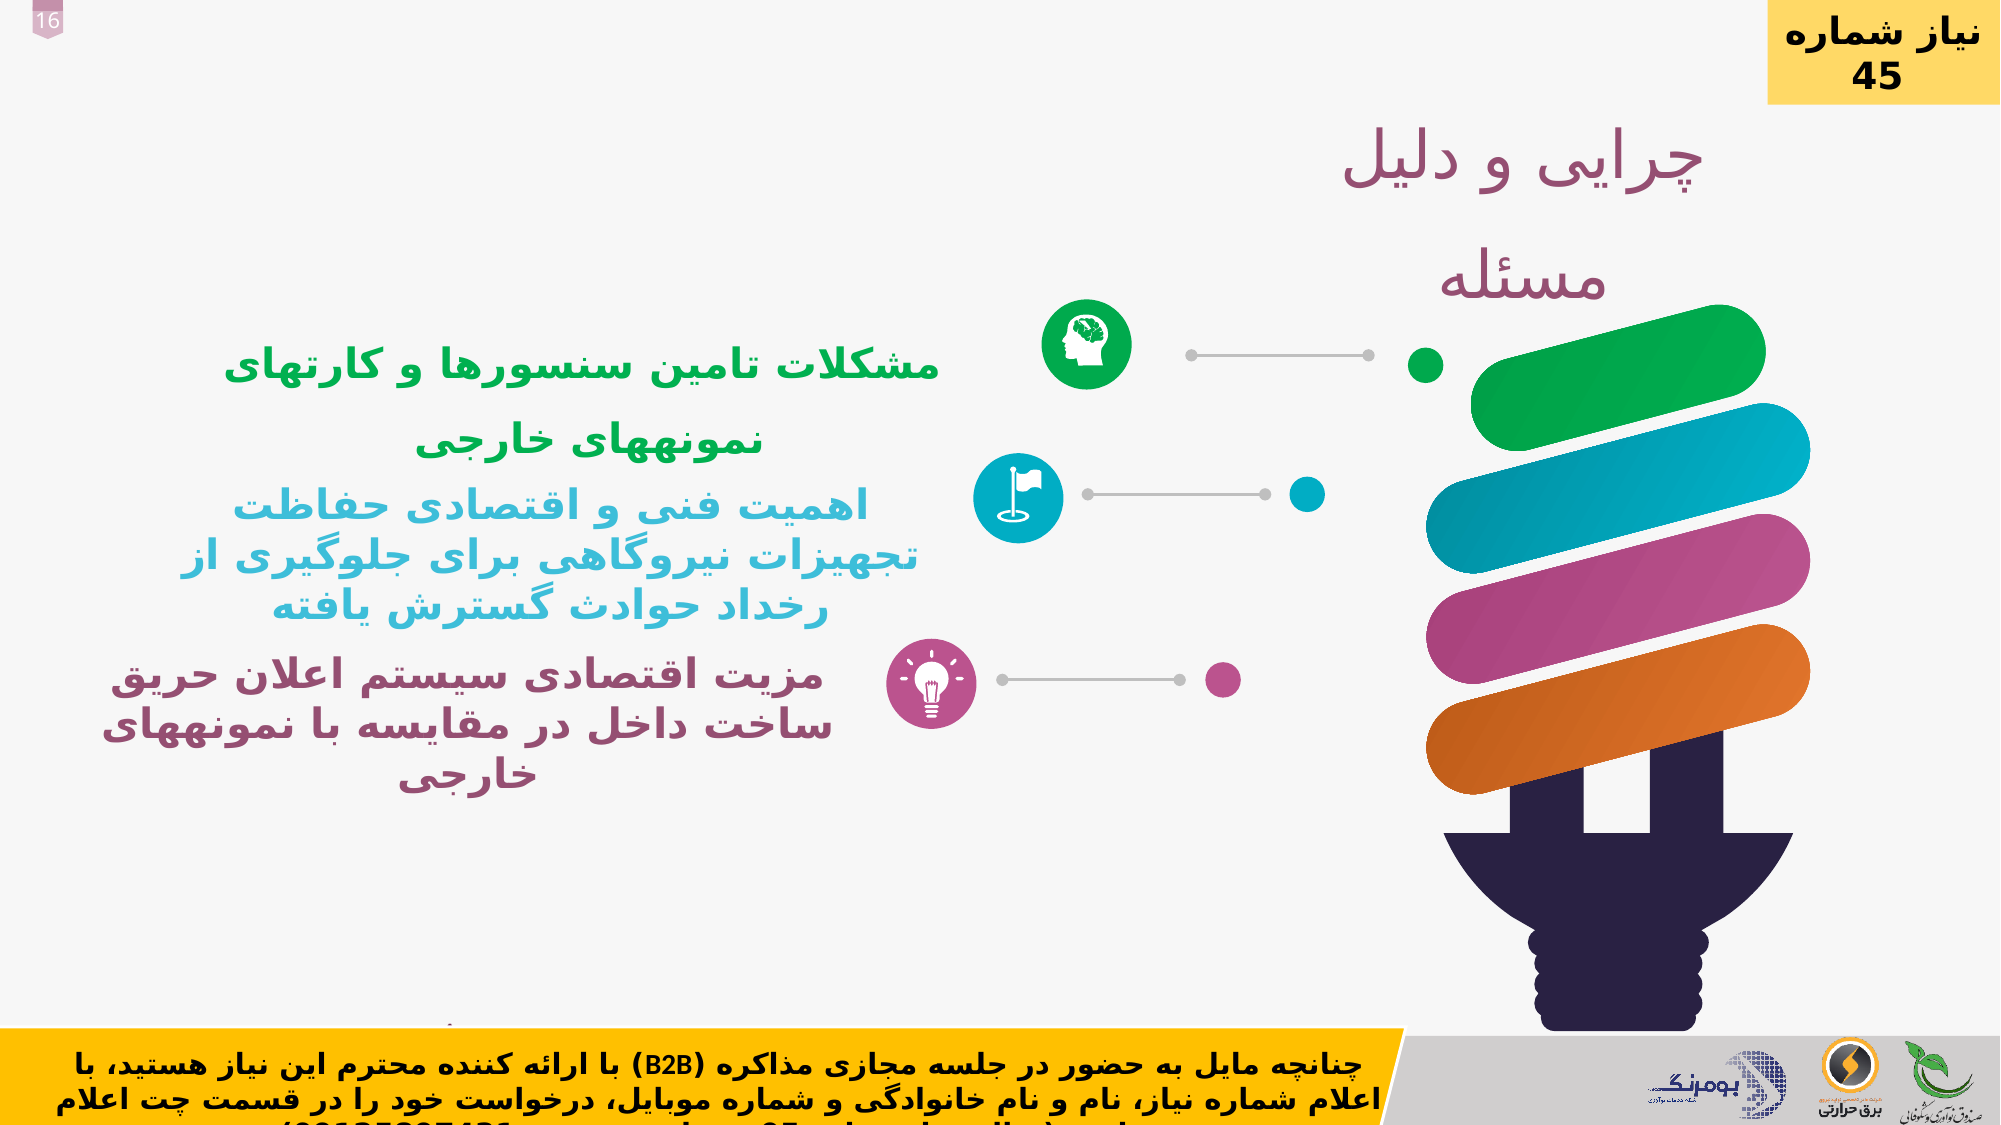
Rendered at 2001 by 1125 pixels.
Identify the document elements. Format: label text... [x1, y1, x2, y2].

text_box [886, 638, 1241, 729]
text_box اهمیت فنی و اقتصادی حفاظت تجهیزات نیروگاهی برای جلوگیری از رخداد حوادث گسترش یافته [137, 470, 964, 635]
picture [1648, 1024, 1982, 1125]
text_box مزیت اقتصادی سیستم اعلان حریق ساخت داخل در مقایسه با نمونه‏های خارجی [58, 639, 878, 805]
text_box مشکلات تامین سنسورها و کارت‏های نمونه‏های خارجی [162, 304, 1003, 470]
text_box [1041, 299, 1444, 390]
text_box چرایی و دلیل مسئله [1254, 64, 1794, 319]
text_box نیاز شماره 45 [1767, 0, 2000, 105]
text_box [973, 453, 1325, 544]
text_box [1421, 331, 1815, 1032]
